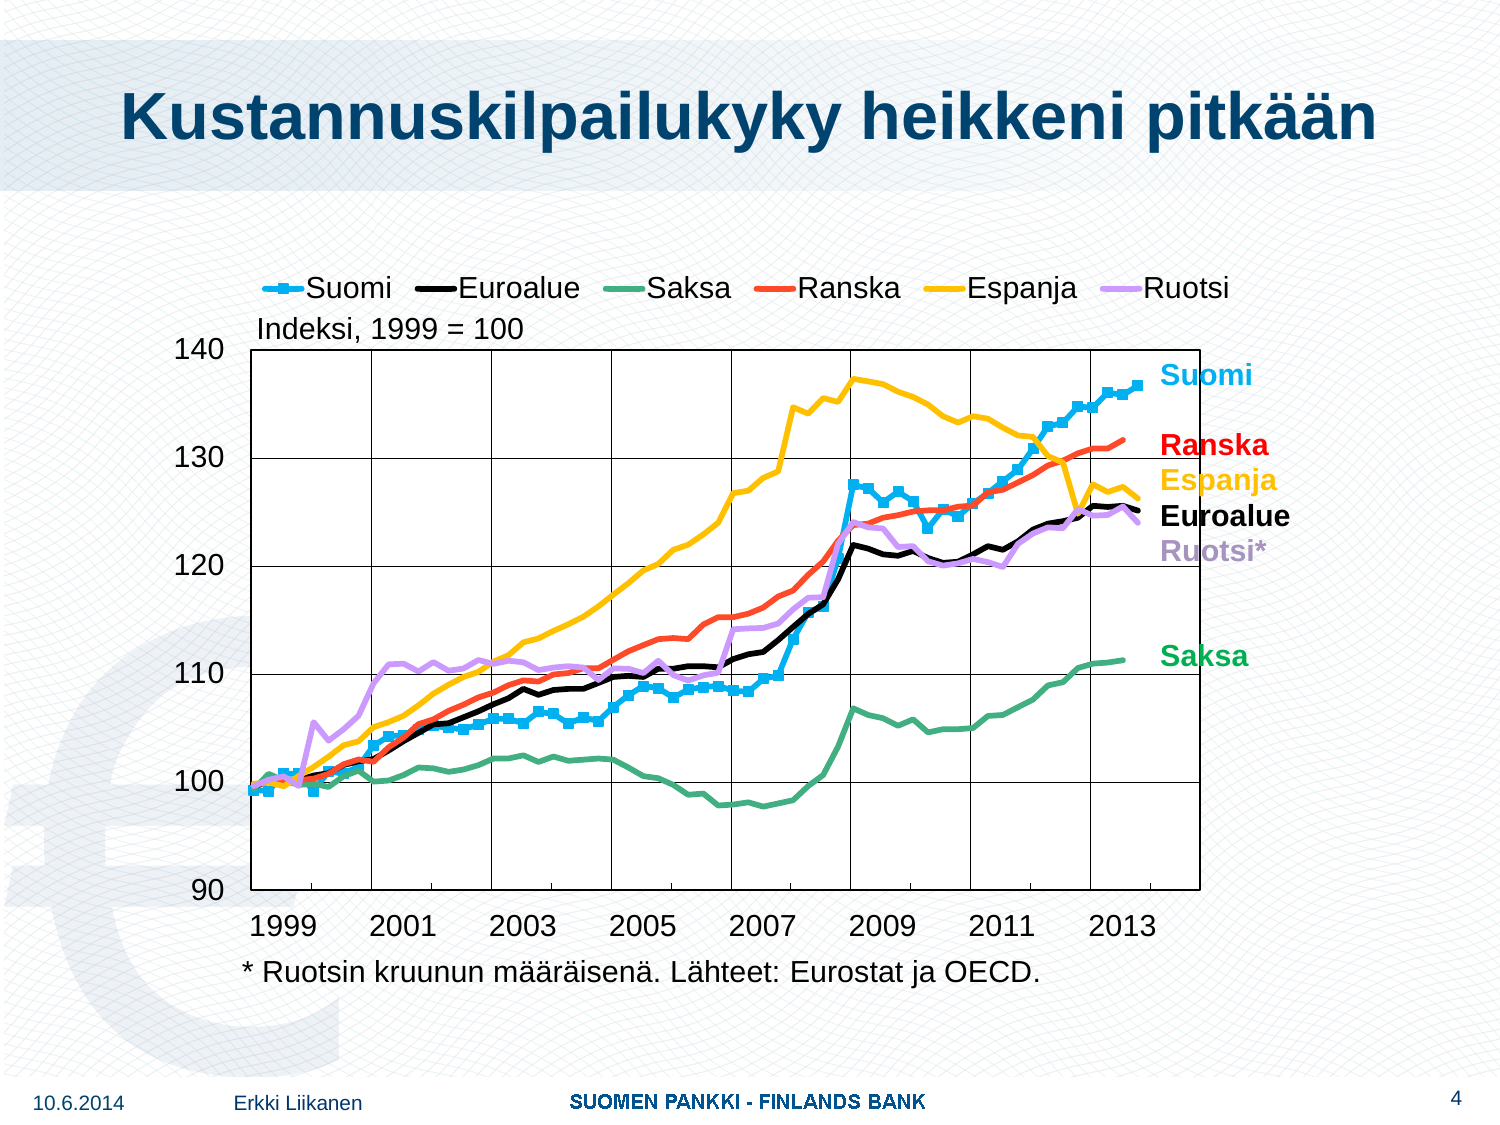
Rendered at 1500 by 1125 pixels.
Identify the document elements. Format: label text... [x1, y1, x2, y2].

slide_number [17, 1074, 207, 1125]
picture [0, 0, 1500, 1125]
title Kustannuskilpailukyky heikkeni pitkään [87, 18, 1413, 207]
footer Erkki Liikanen [218, 1074, 526, 1125]
slide_number 4 [1316, 1070, 1478, 1125]
